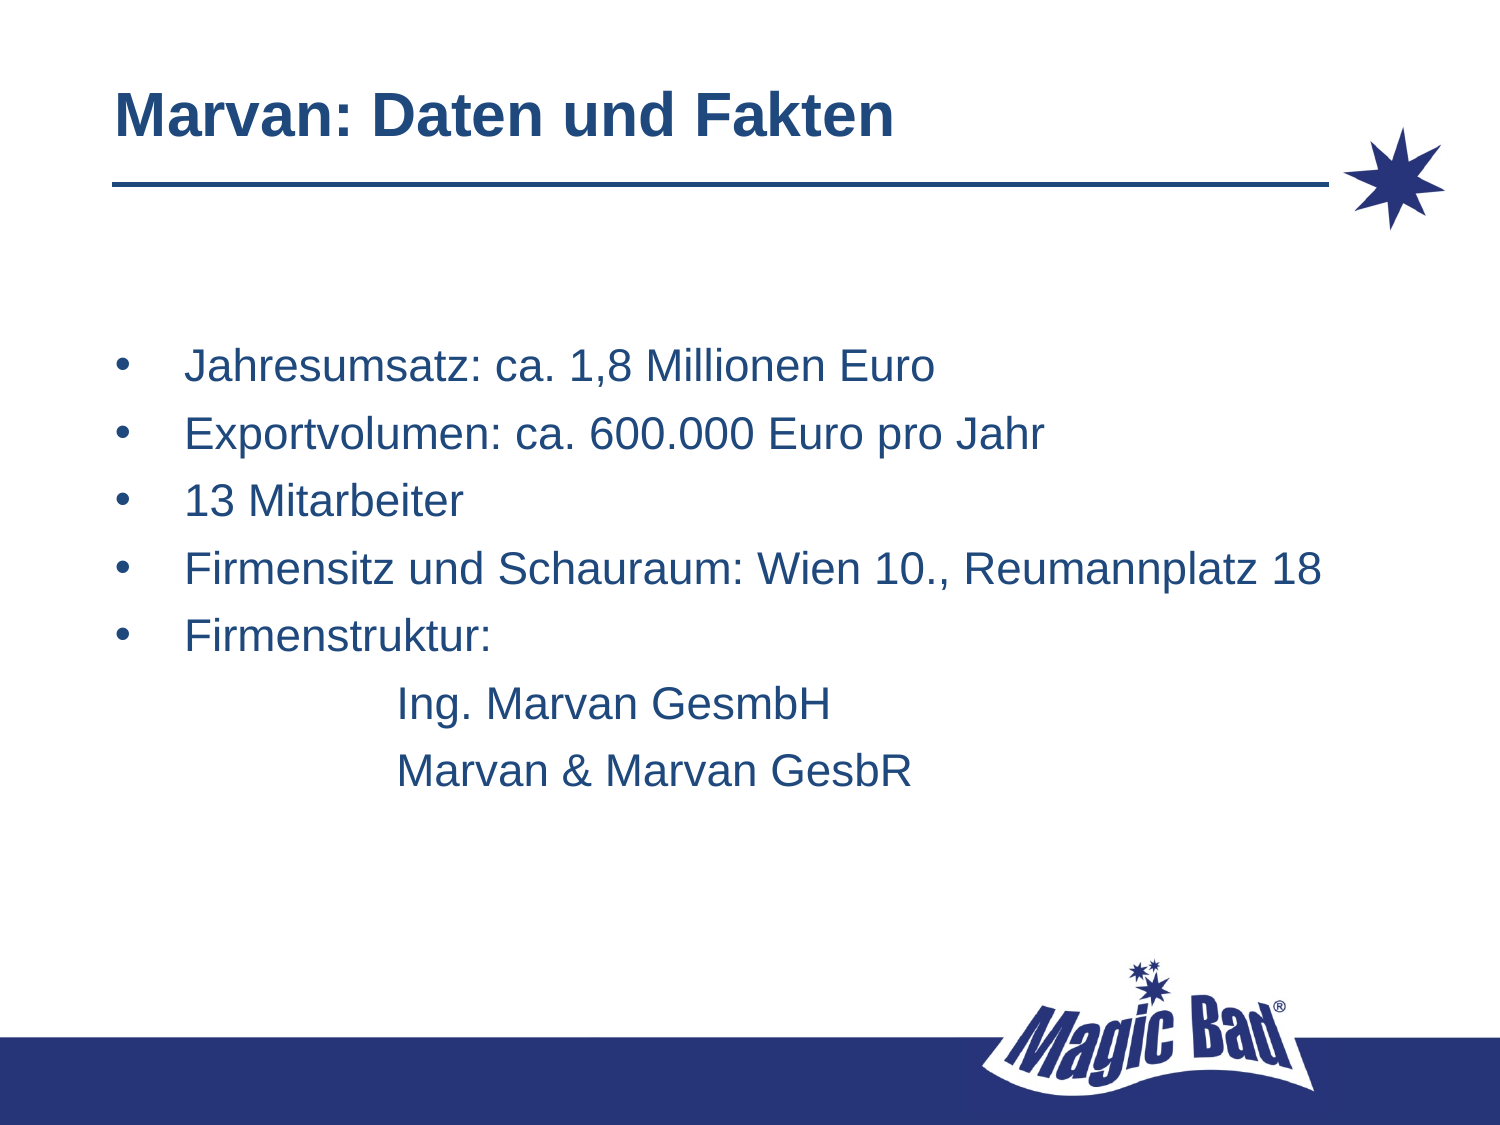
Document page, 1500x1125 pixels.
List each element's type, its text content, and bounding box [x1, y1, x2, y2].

text_box Marvan: Daten und Fakten [100, 66, 1329, 157]
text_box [0, 958, 1500, 1125]
picture [1340, 125, 1448, 232]
text_box Jahresumsatz: ca. 1,8 Millionen Euro Exportvolumen: ca. 600.000 Euro pro Jahr 13 Mitarbeiter Firmensitz und Schauraum: Wien 10., Reumannplatz 18 Firmenstruktur: Ing. Marvan GesmbH Marvan & Marvan GesbR [100, 261, 1436, 957]
